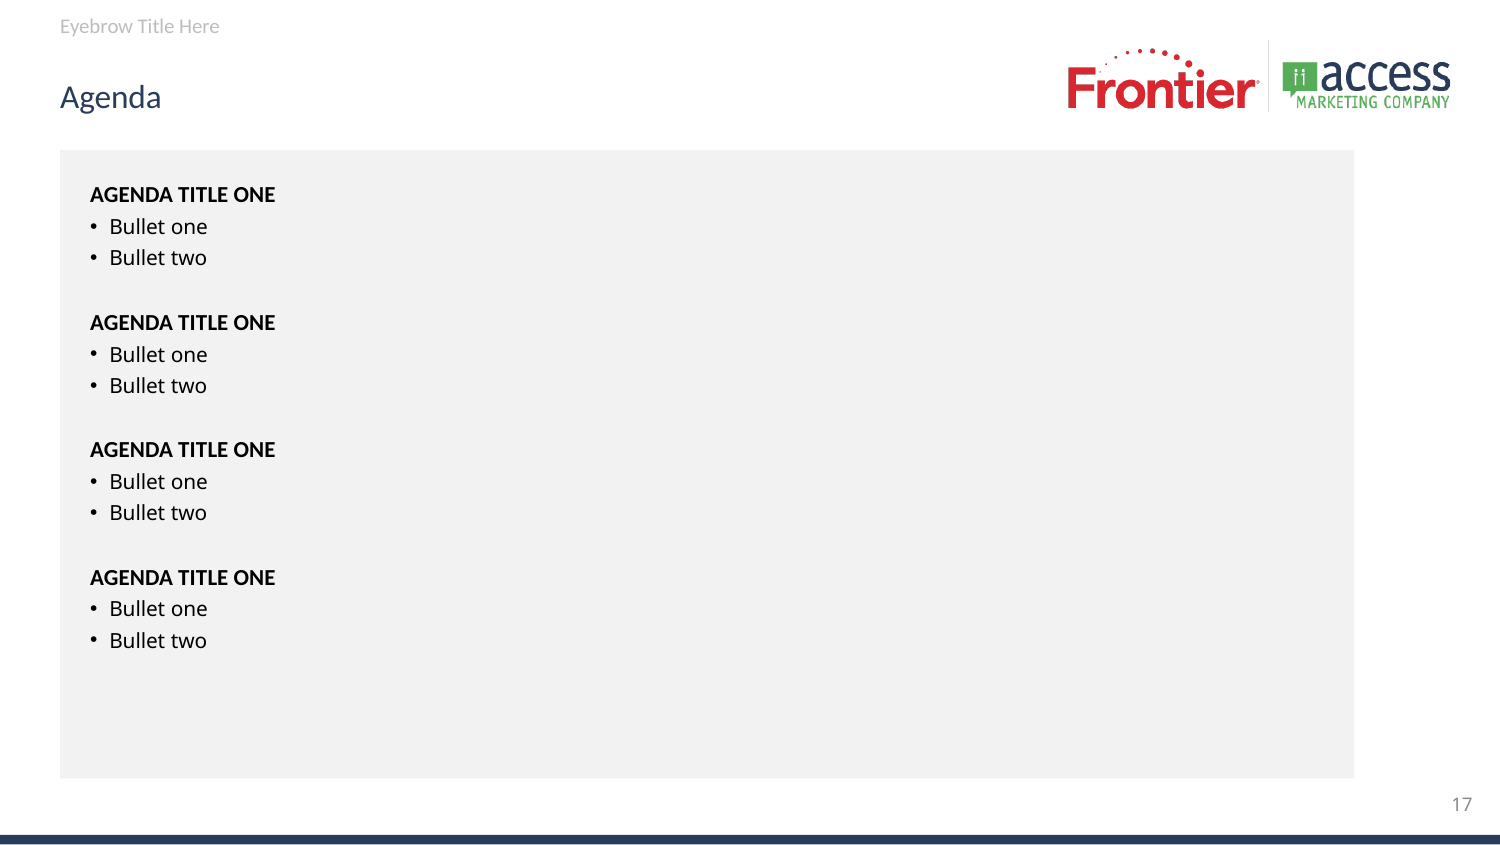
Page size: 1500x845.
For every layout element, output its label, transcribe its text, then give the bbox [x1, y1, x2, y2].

picture [1354, 61, 1451, 109]
title Agenda [60, 40, 1354, 117]
slide_number 17 [1383, 782, 1473, 828]
list Agenda title one Bullet one Bullet two Agenda title one Bullet one Bullet two Agenda title one Bullet one Bullet two Agenda title one Bullet one Bullet two [60, 150, 1354, 779]
